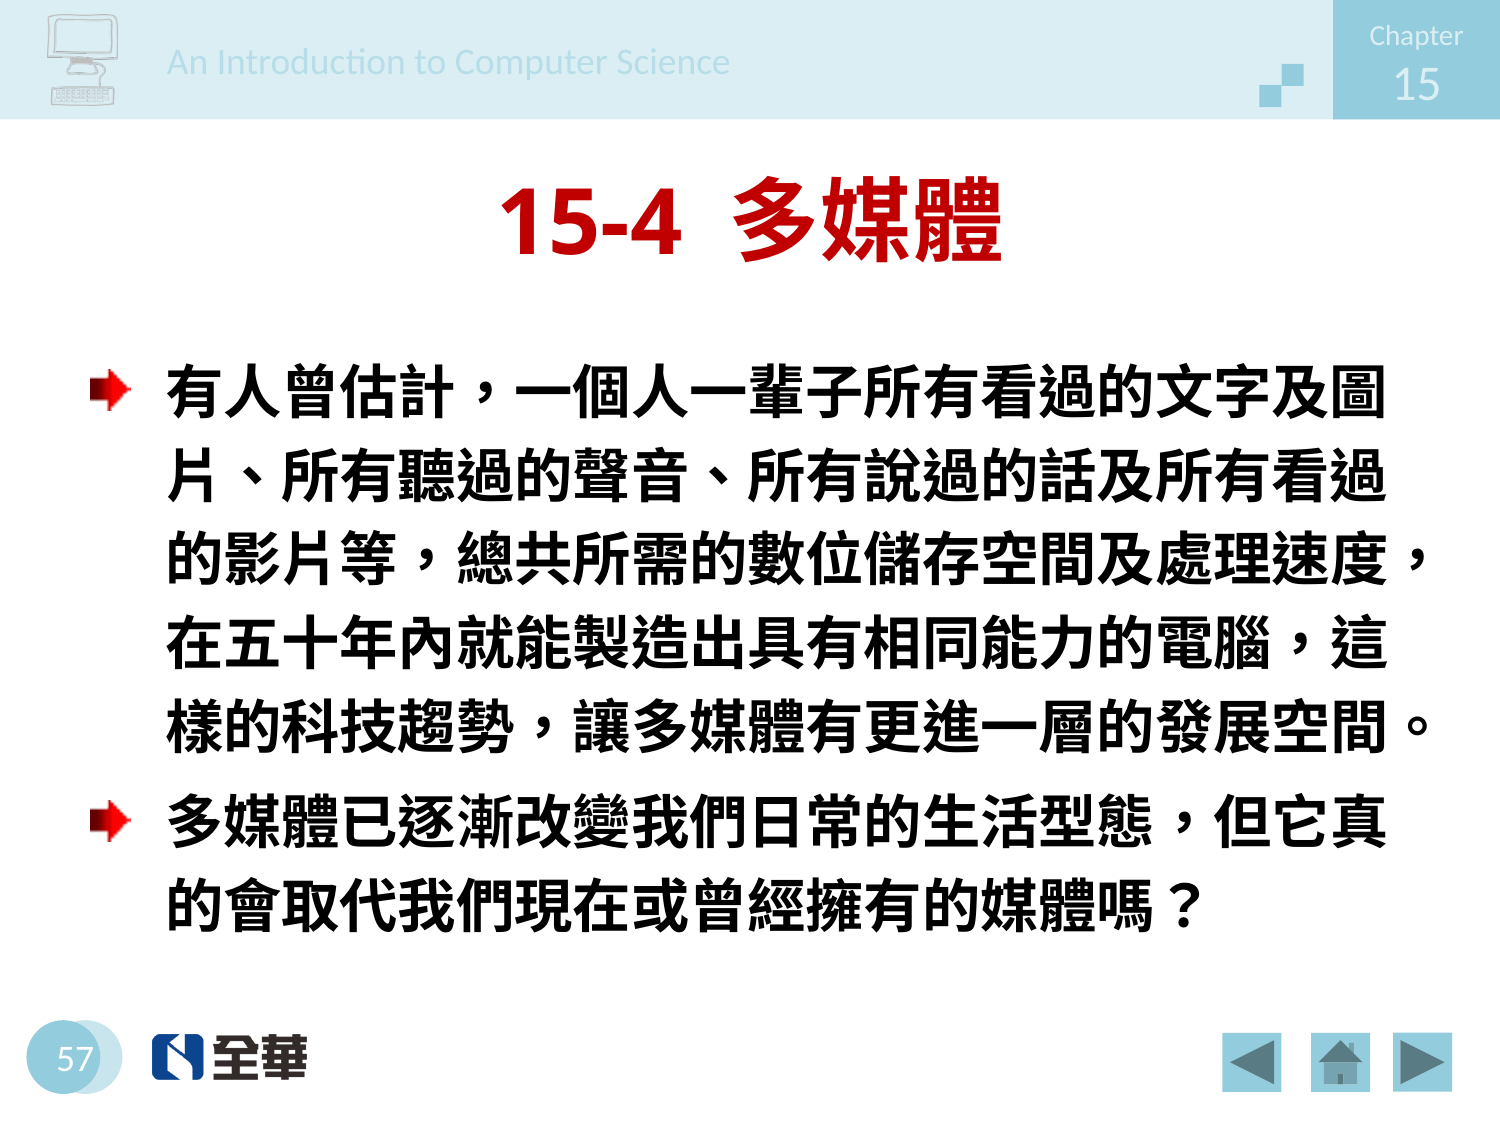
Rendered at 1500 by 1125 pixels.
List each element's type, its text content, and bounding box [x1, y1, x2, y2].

picture [47, 14, 118, 106]
title 15-4 多媒體 [75, 138, 1425, 297]
list 有人曾估計，一個人一輩子所有看過的文字及圖片、所有聽過的聲音、所有說過的話及所有看過的影片等，總共所需的數位儲存空間及處理速度，在五十年內就能製造出具有相同能力的電腦，這樣的科技趨勢，讓多媒體有更進一層的發展空間。 多媒體已逐漸改變我們日常的生活型態，但它真的會取代我們現在或曾經擁有的媒體嗎？ [75, 333, 1425, 1005]
picture [90, 369, 131, 411]
picture [152, 1034, 307, 1080]
picture [90, 800, 131, 842]
